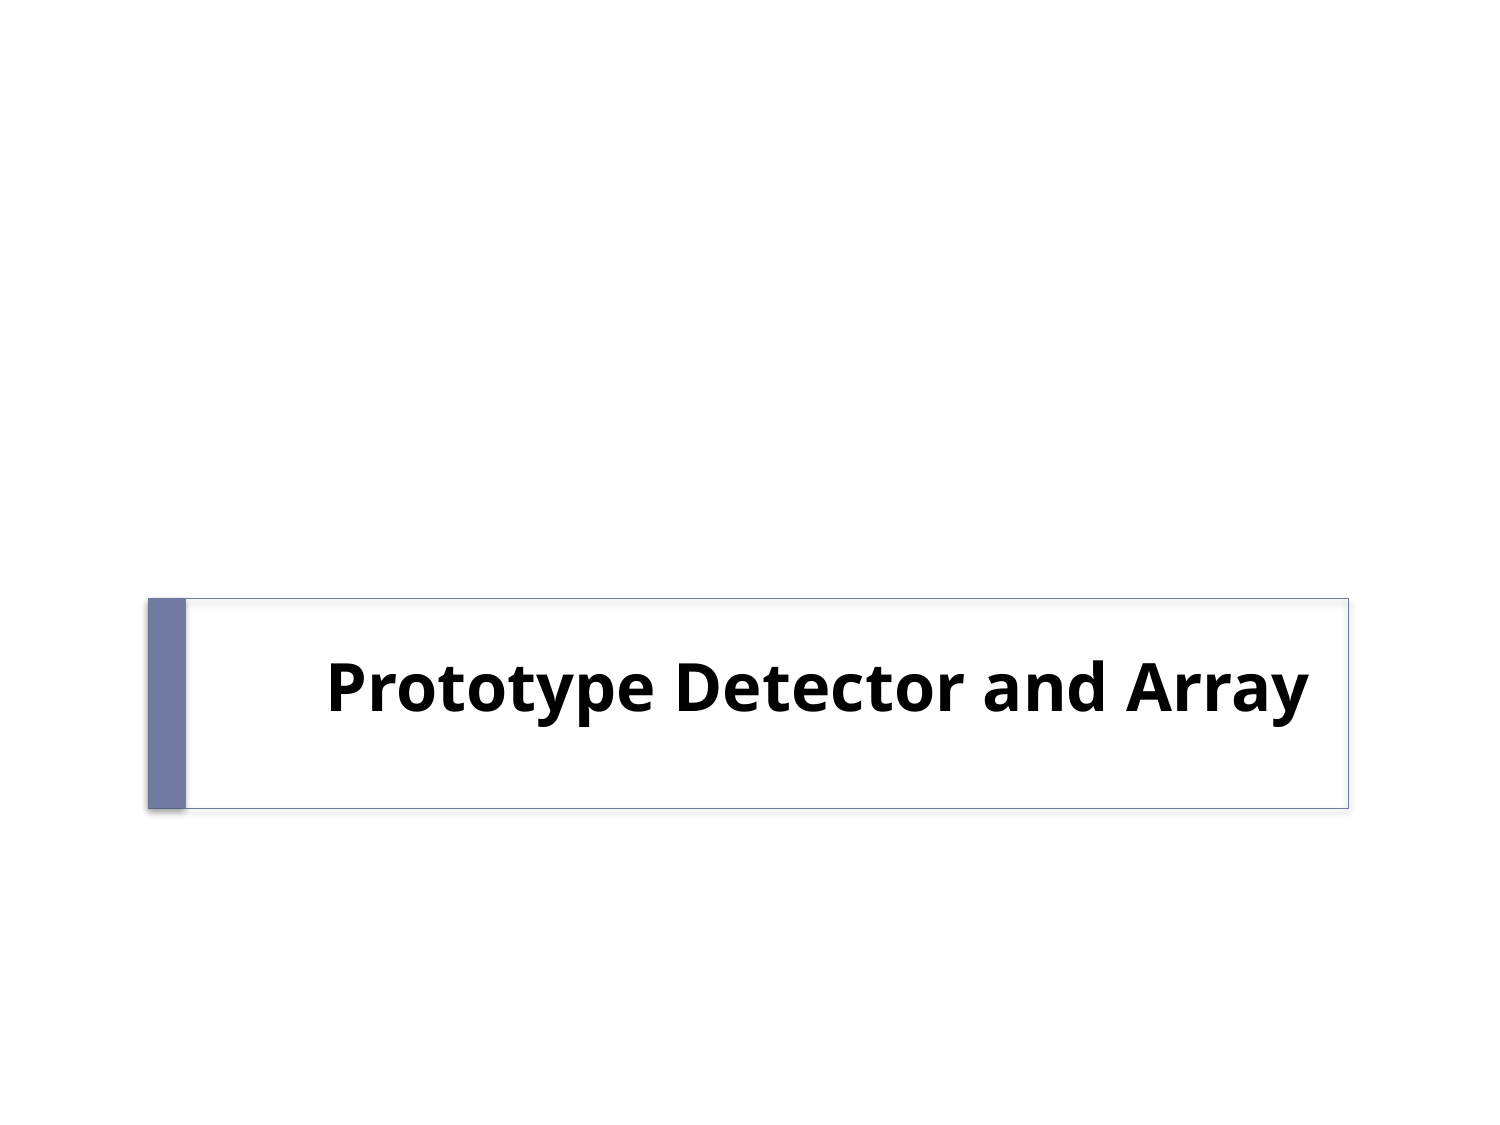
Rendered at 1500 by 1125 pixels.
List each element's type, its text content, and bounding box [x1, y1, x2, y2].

title Prototype Detector and Array [200, 637, 1325, 800]
